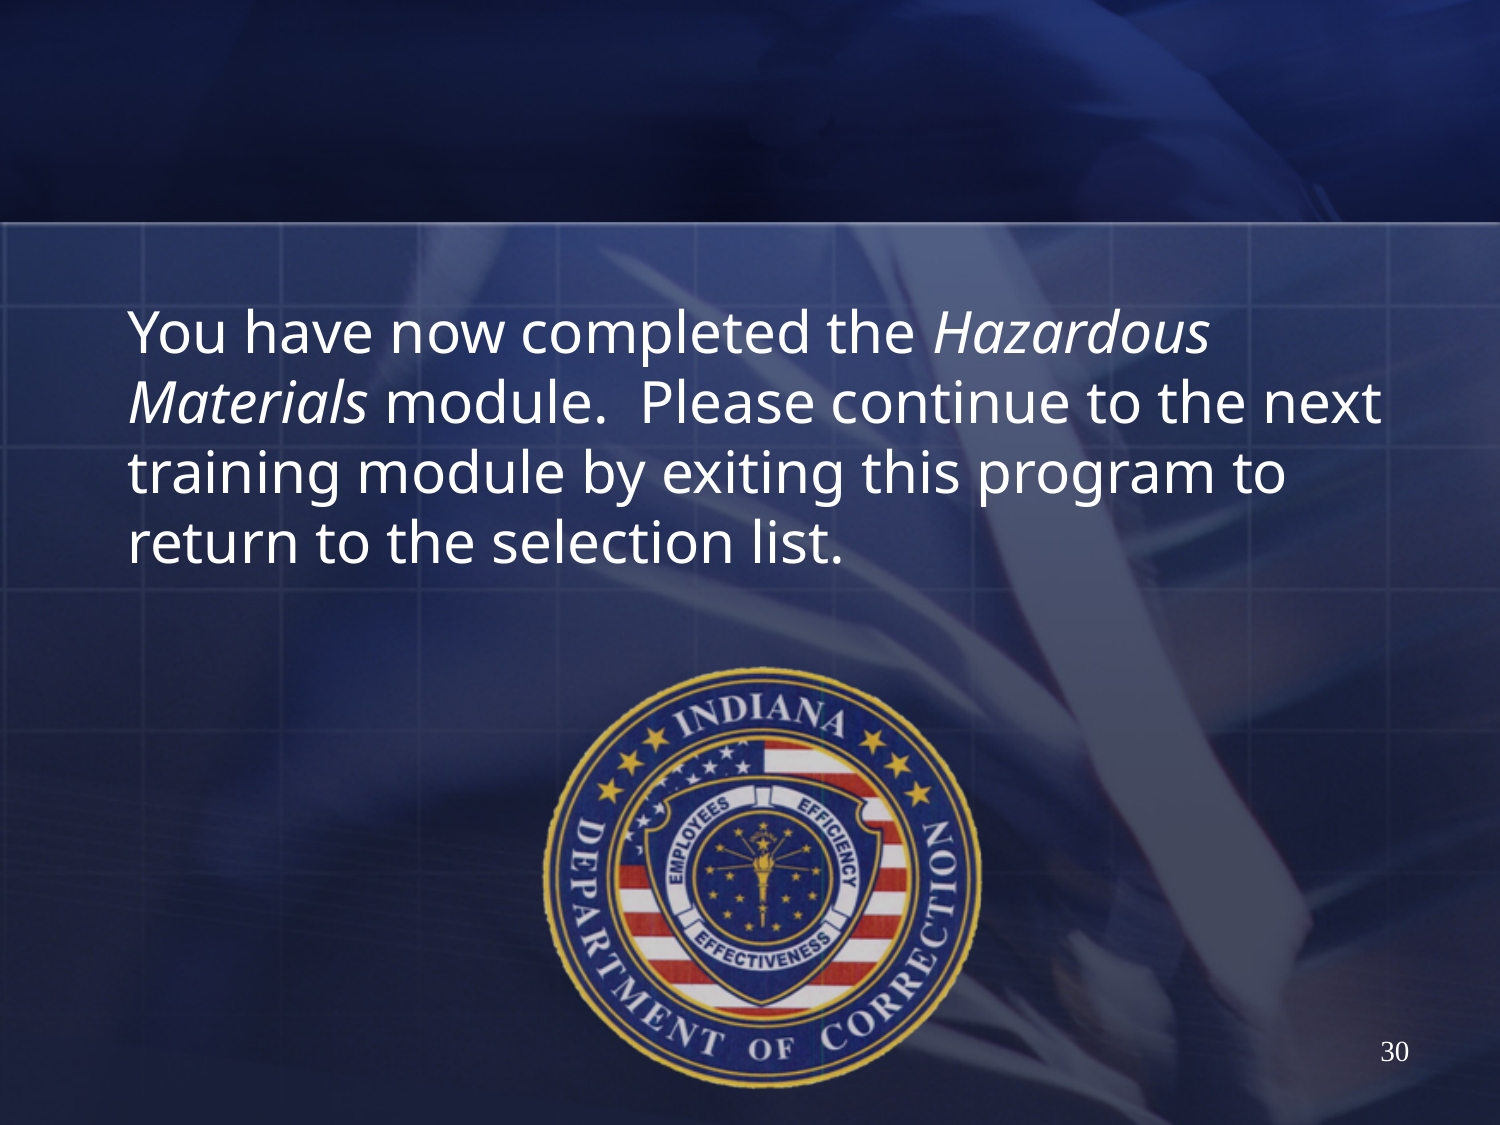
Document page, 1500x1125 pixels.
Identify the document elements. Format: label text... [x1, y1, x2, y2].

slide_number 30 [1074, 1024, 1426, 1103]
text_box You have now completed the Hazardous Materials module. Please continue to the next training module by exiting this program to return to the selection list. [112, 287, 1425, 583]
picture [0, 0, 1500, 1125]
